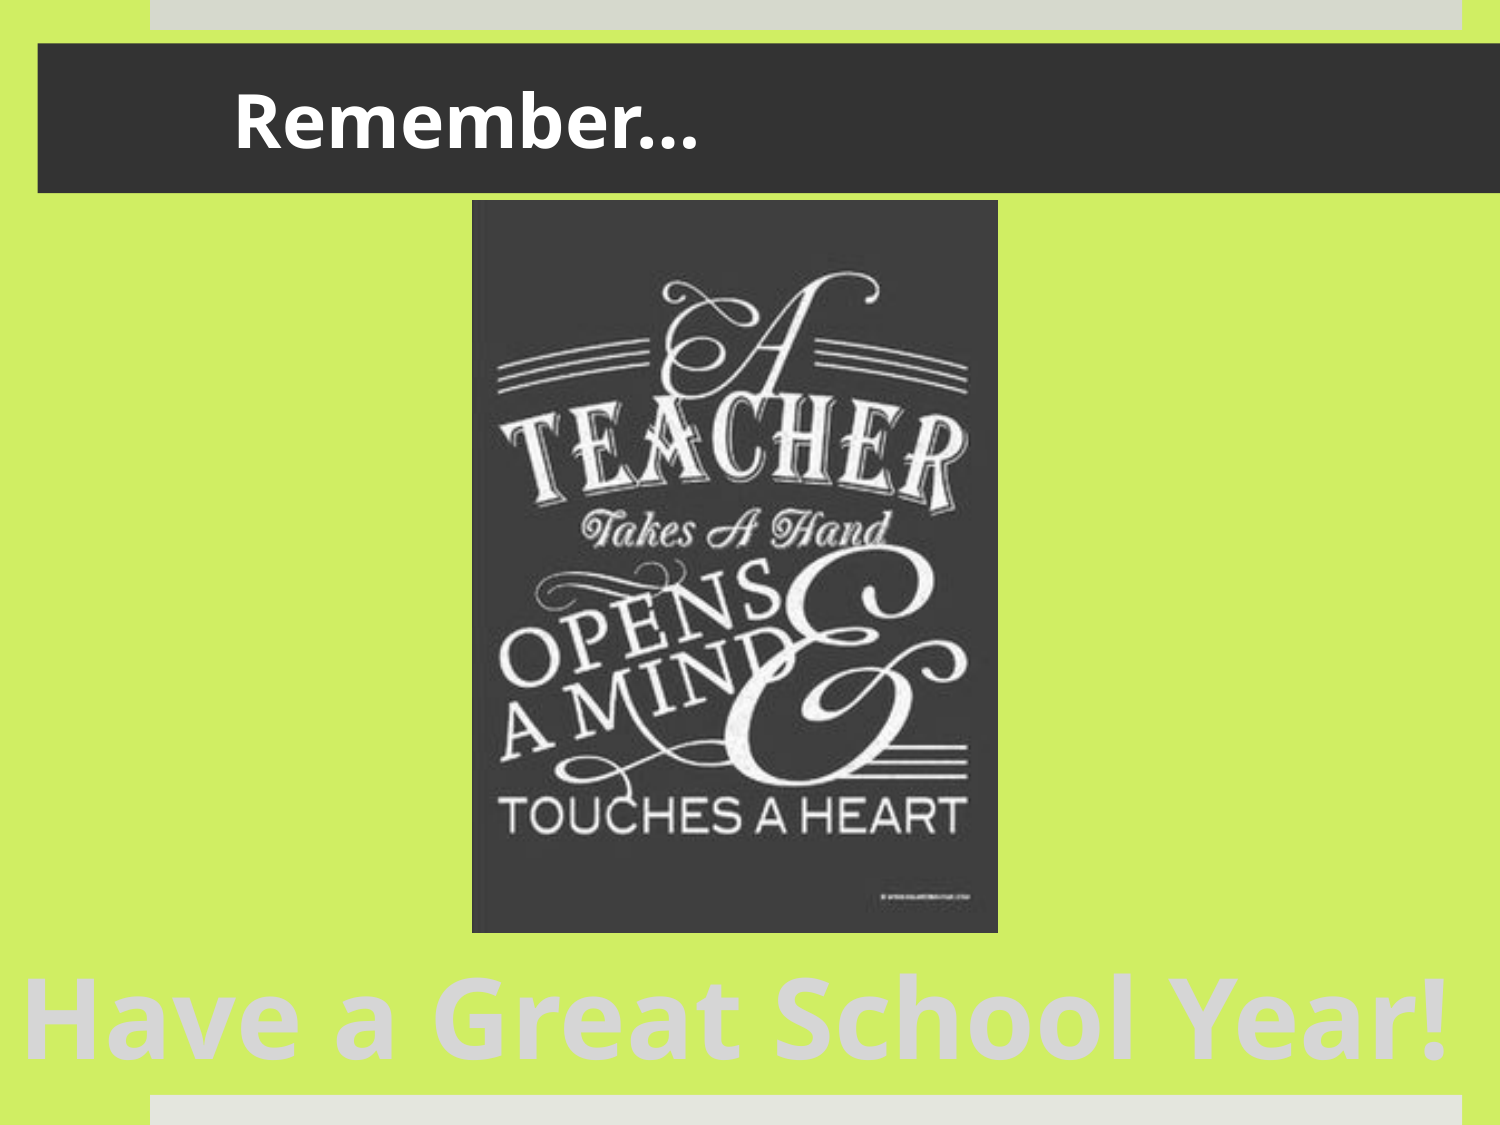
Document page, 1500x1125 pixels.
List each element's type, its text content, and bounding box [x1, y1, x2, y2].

picture [472, 200, 999, 934]
text_box Have a Great School Year! [3, 939, 1467, 1090]
title Remember… [37, 43, 1500, 194]
